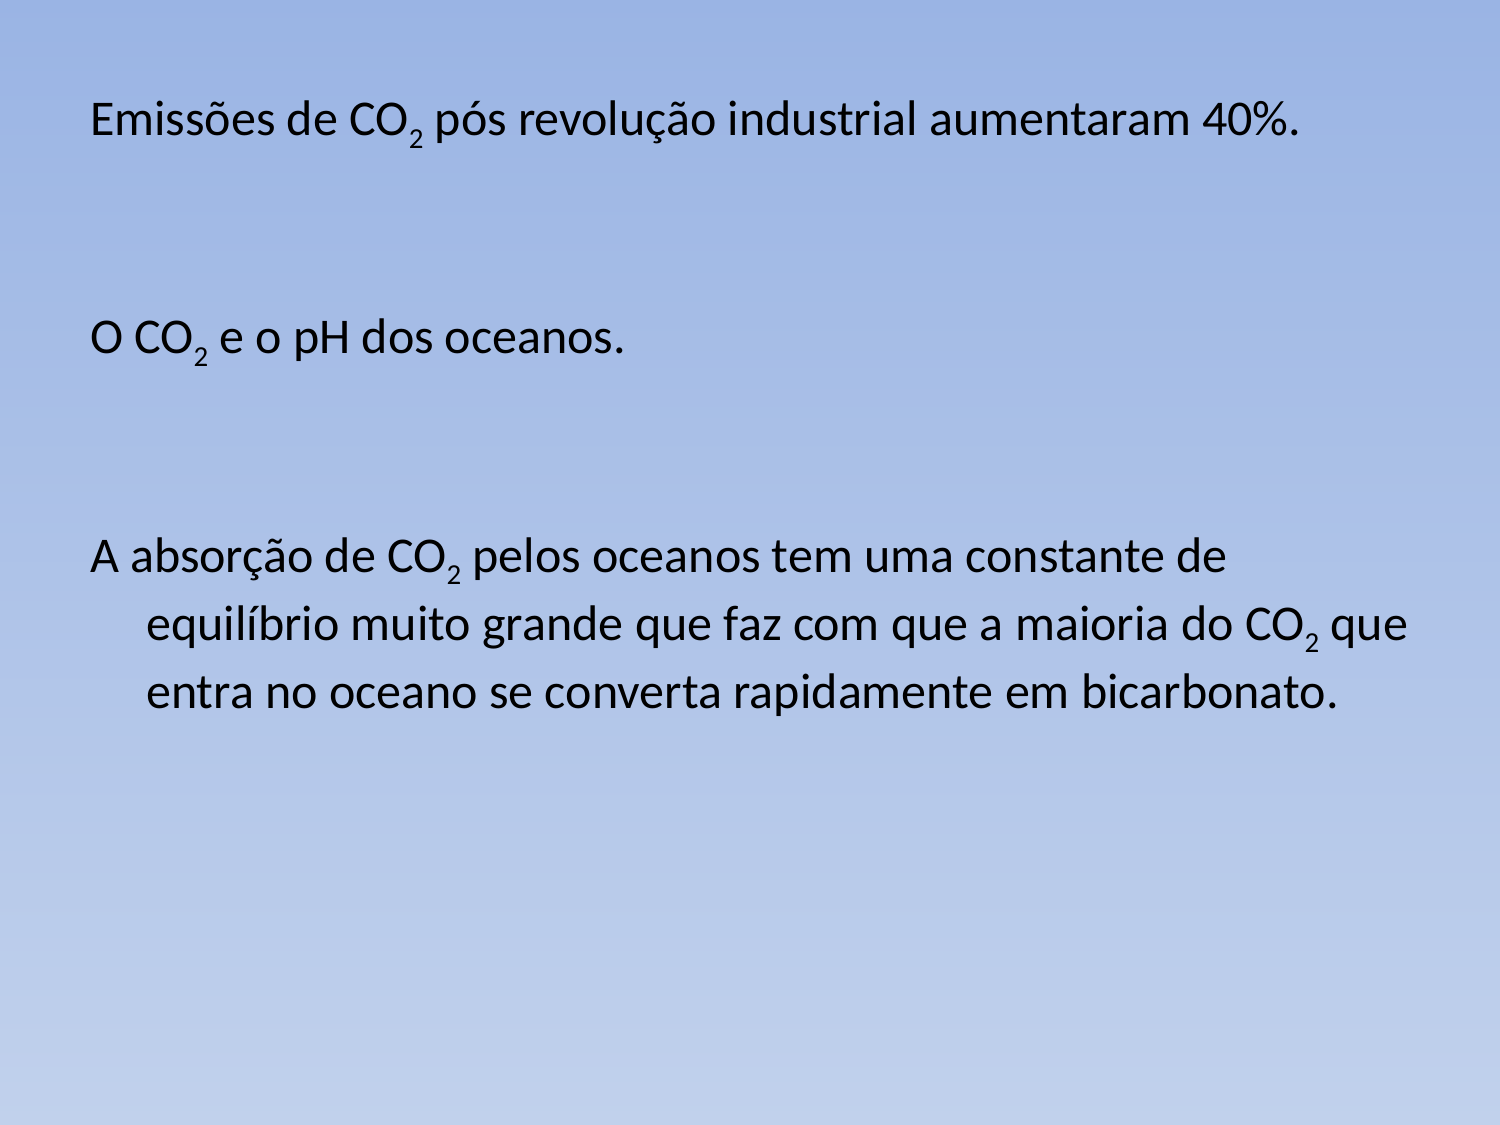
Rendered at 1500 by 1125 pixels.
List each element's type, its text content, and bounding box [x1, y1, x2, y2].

list Emissões de CO2 pós revolução industrial aumentaram 40%. O CO2 e o pH dos oceanos. A absorção de CO2 pelos oceanos tem uma constante de equilíbrio muito grande que faz com que a maioria do CO2 que entra no oceano se converta rapidamente em bicarbonato. [75, 78, 1424, 1005]
